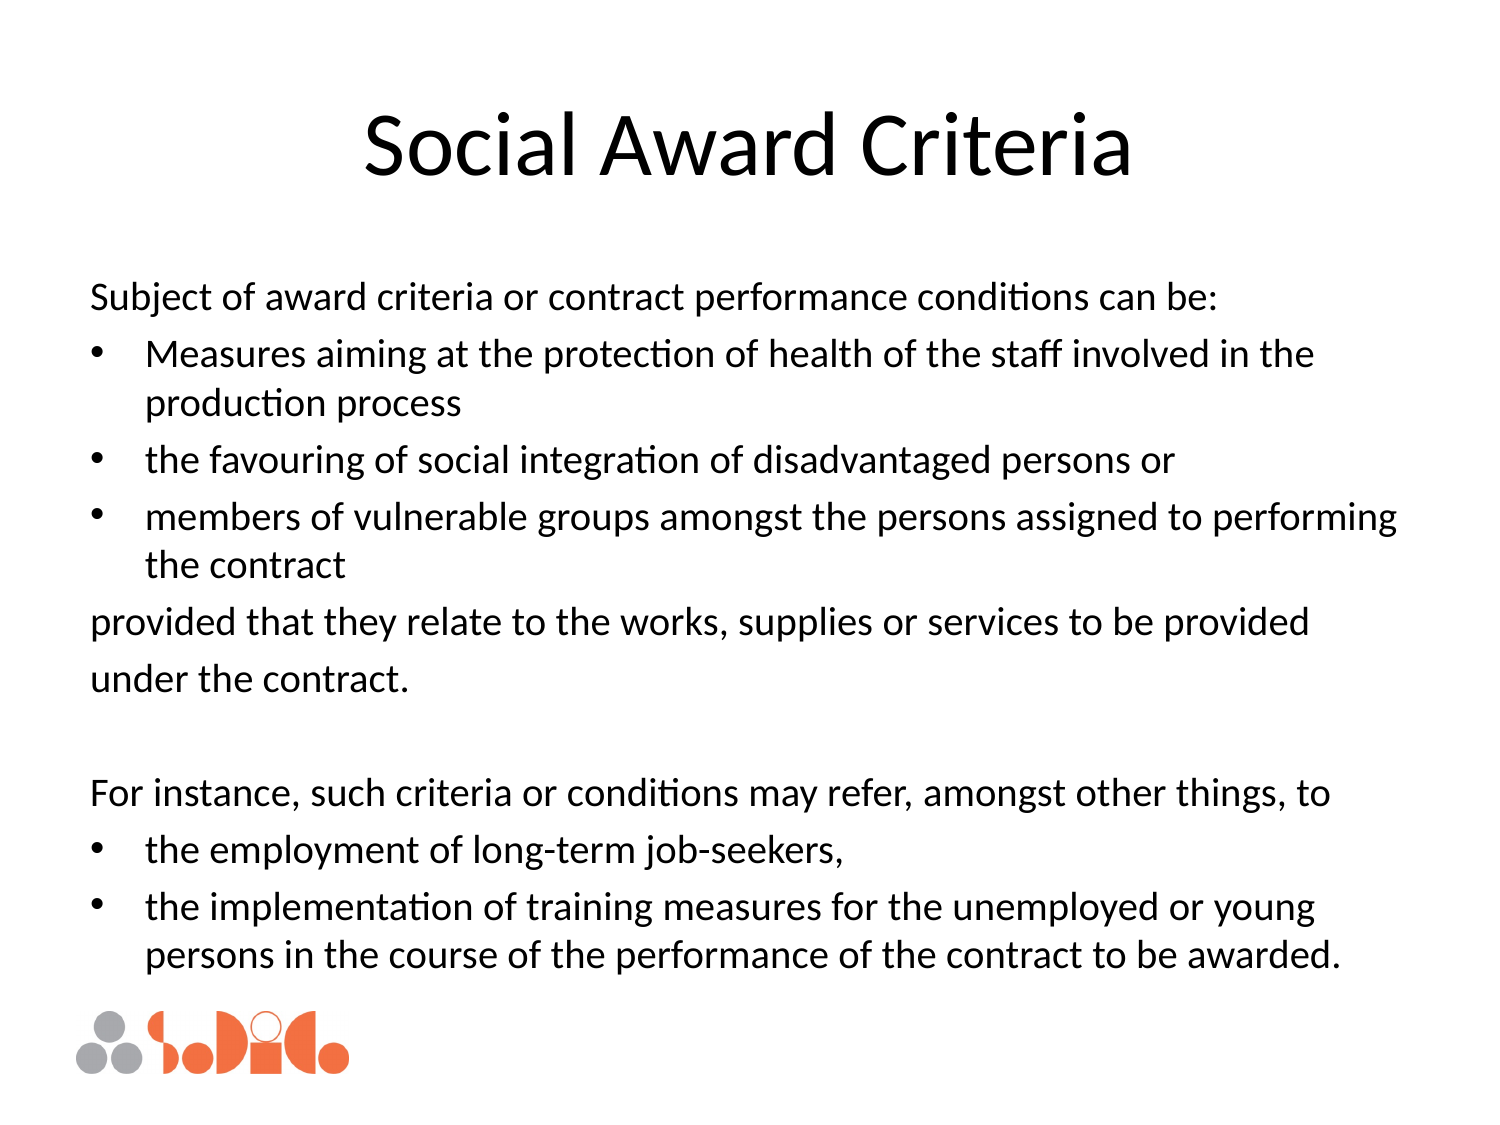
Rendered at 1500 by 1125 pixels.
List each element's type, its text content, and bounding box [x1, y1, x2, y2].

title Social Award Criteria [75, 45, 1425, 233]
picture [76, 1011, 349, 1074]
list Subject of award criteria or contract performance conditions can be: Measures aiming at the protection of health of the staff involved in the production process the favouring of social integration of disadvantaged persons or members of vulnerable groups amongst the persons assigned to performing the contract provided that they relate to the works, supplies or services to be provided under the contract. For instance, such criteria or conditions may refer, amongst other things, to the employment of long-term job-seekers, the implementation of training measures for the unemployed or young persons in the course of the performance of the contract to be awarded. [75, 262, 1425, 1005]
